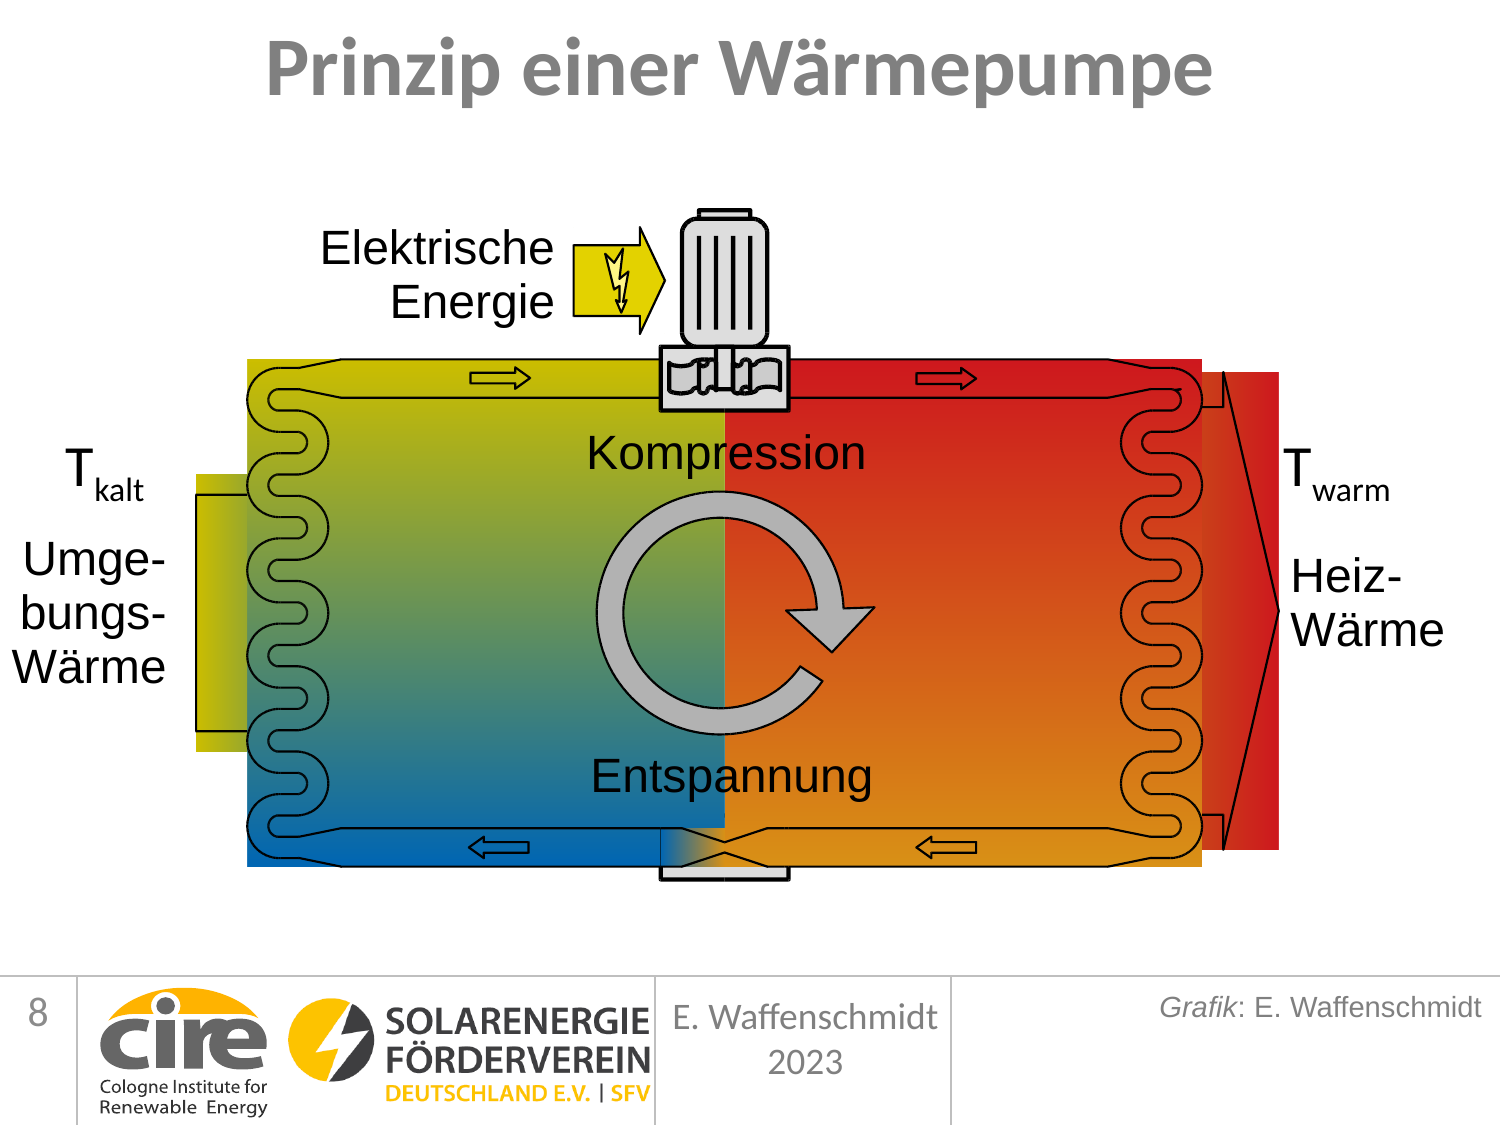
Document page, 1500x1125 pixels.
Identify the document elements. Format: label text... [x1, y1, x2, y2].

text_box Grafik: E. Waffenschmidt [1144, 980, 1497, 1031]
slide_number 8 [0, 984, 77, 1035]
title Prinzip einer Wärmepumpe [0, 0, 1500, 188]
picture [284, 993, 654, 1106]
picture [0, 207, 1476, 882]
